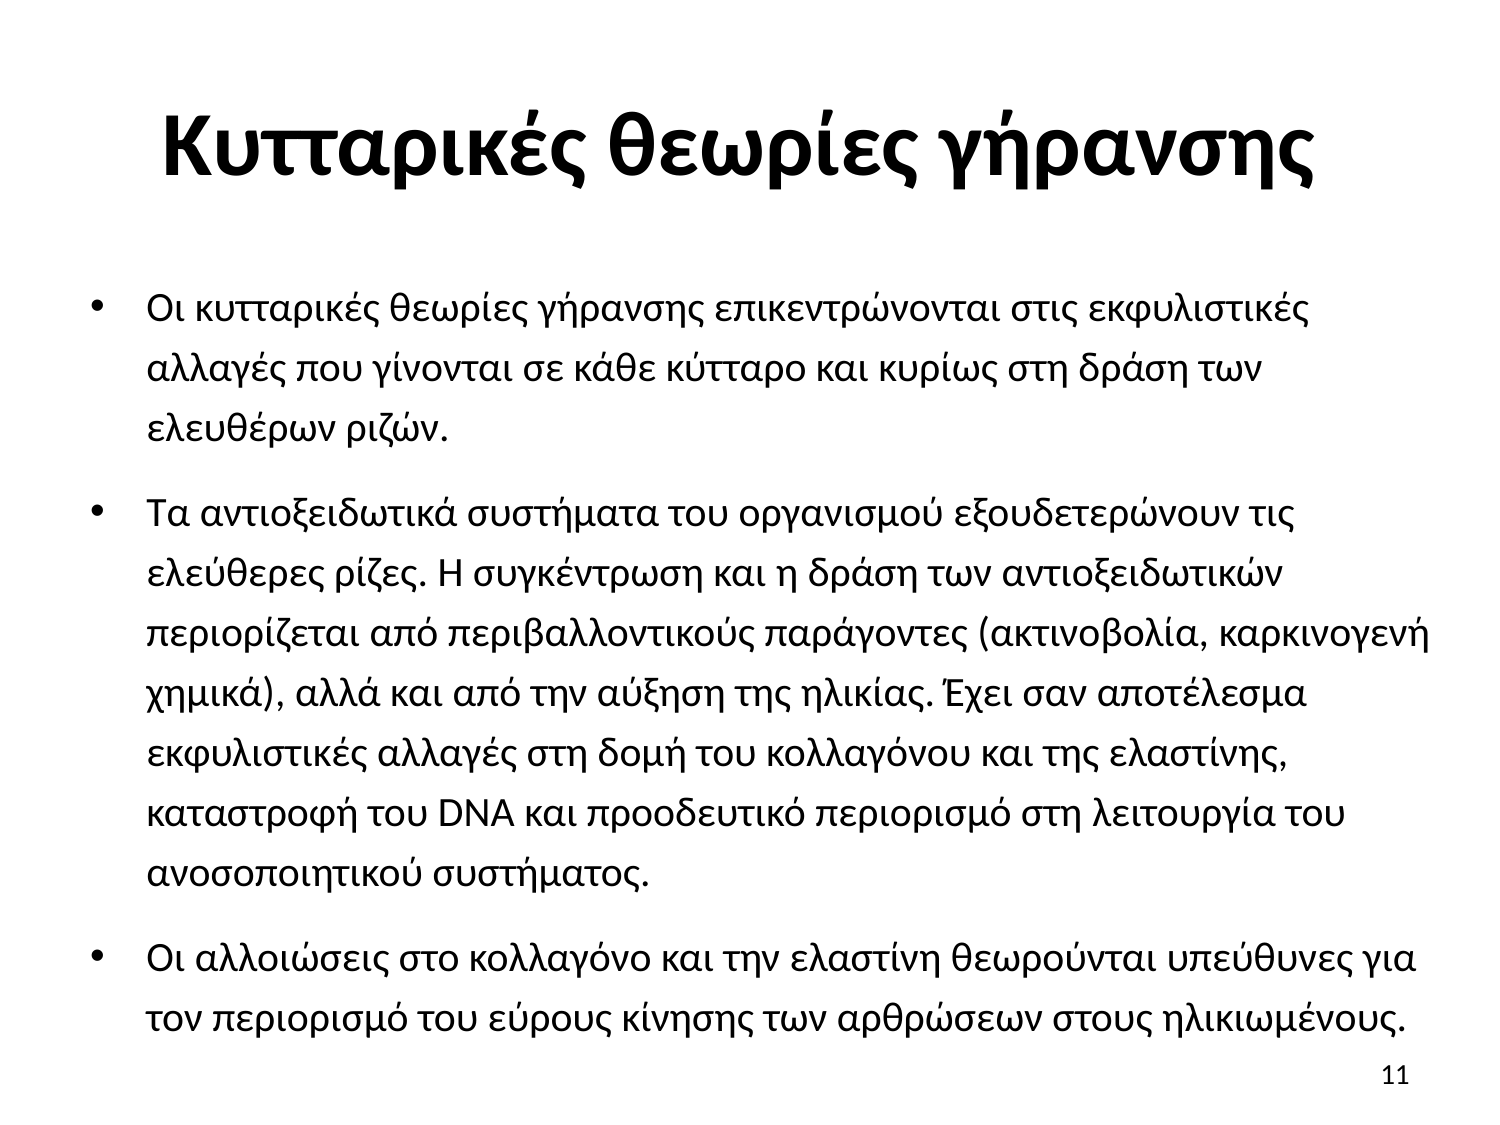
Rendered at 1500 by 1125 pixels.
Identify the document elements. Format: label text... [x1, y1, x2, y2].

title Κυτταρικές θεωρίες γήρανσης [75, 45, 1425, 233]
slide_number 11 [1074, 1042, 1425, 1103]
list Οι κυτταρικές θεωρίες γήρανσης επικεντρώνονται στις εκφυλιστικές αλλαγές που γίνονται σε κάθε κύτταρο και κυρίως στη δράση των ελευθέρων ριζών. Τα αντιοξειδωτικά συστήματα του οργανισμού εξουδετερώνουν τις ελεύθερες ρίζες. Η συγκέντρωση και η δράση των αντιοξειδωτικών περιορίζεται από περιβαλλοντικούς παράγοντες (ακτινοβολία, καρκινογενή χημικά), αλλά και από την αύξηση της ηλικίας. Έχει σαν αποτέλεσμα εκφυλιστικές αλλαγές στη δομή του κολλαγόνου και της ελαστίνης, καταστροφή του DNA και προοδευτικό περιορισμό στη λειτουργία του ανοσοποιητικού συστήματος. Οι αλλοιώσεις στο κολλαγόνο και την ελαστίνη θεωρούνται υπεύθυνες για τον περιορισμό του εύρους κίνησης των αρθρώσεων στους ηλικιωμένους. [75, 262, 1459, 1005]
